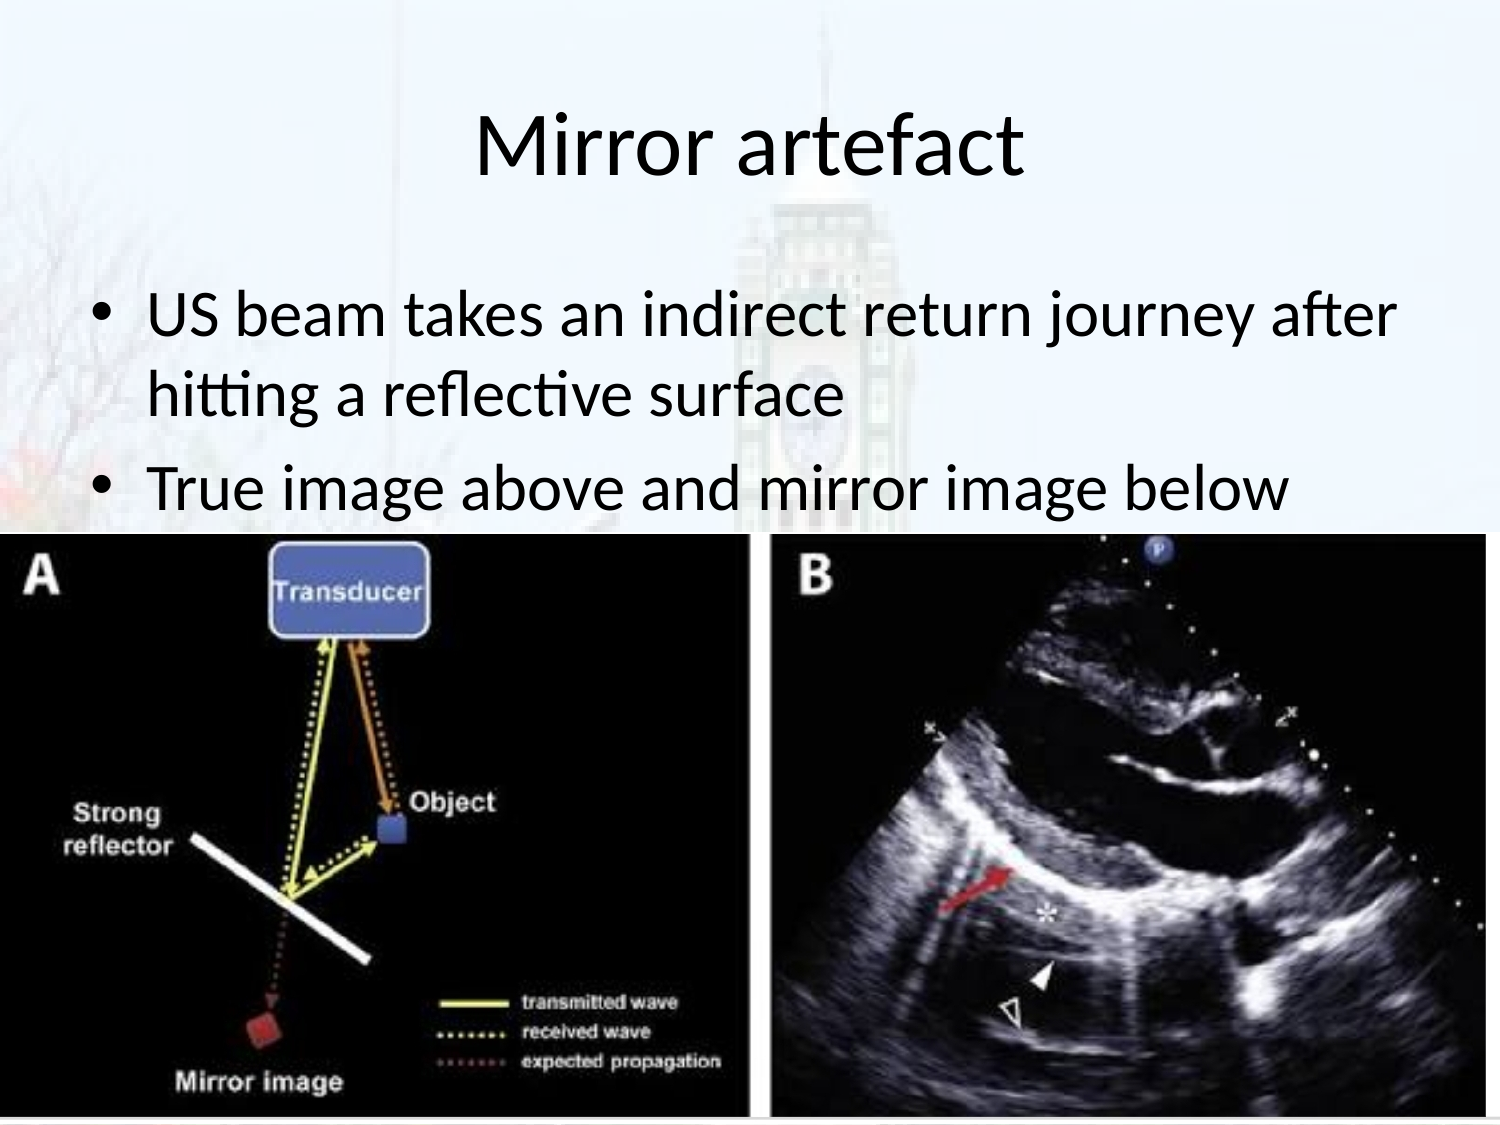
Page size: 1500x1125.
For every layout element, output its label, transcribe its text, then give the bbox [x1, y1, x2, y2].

list US beam takes an indirect return journey after hitting a reflective surface True image above and mirror image below [75, 262, 1425, 530]
picture [0, 532, 1500, 1124]
title Mirror artefact [75, 45, 1425, 233]
